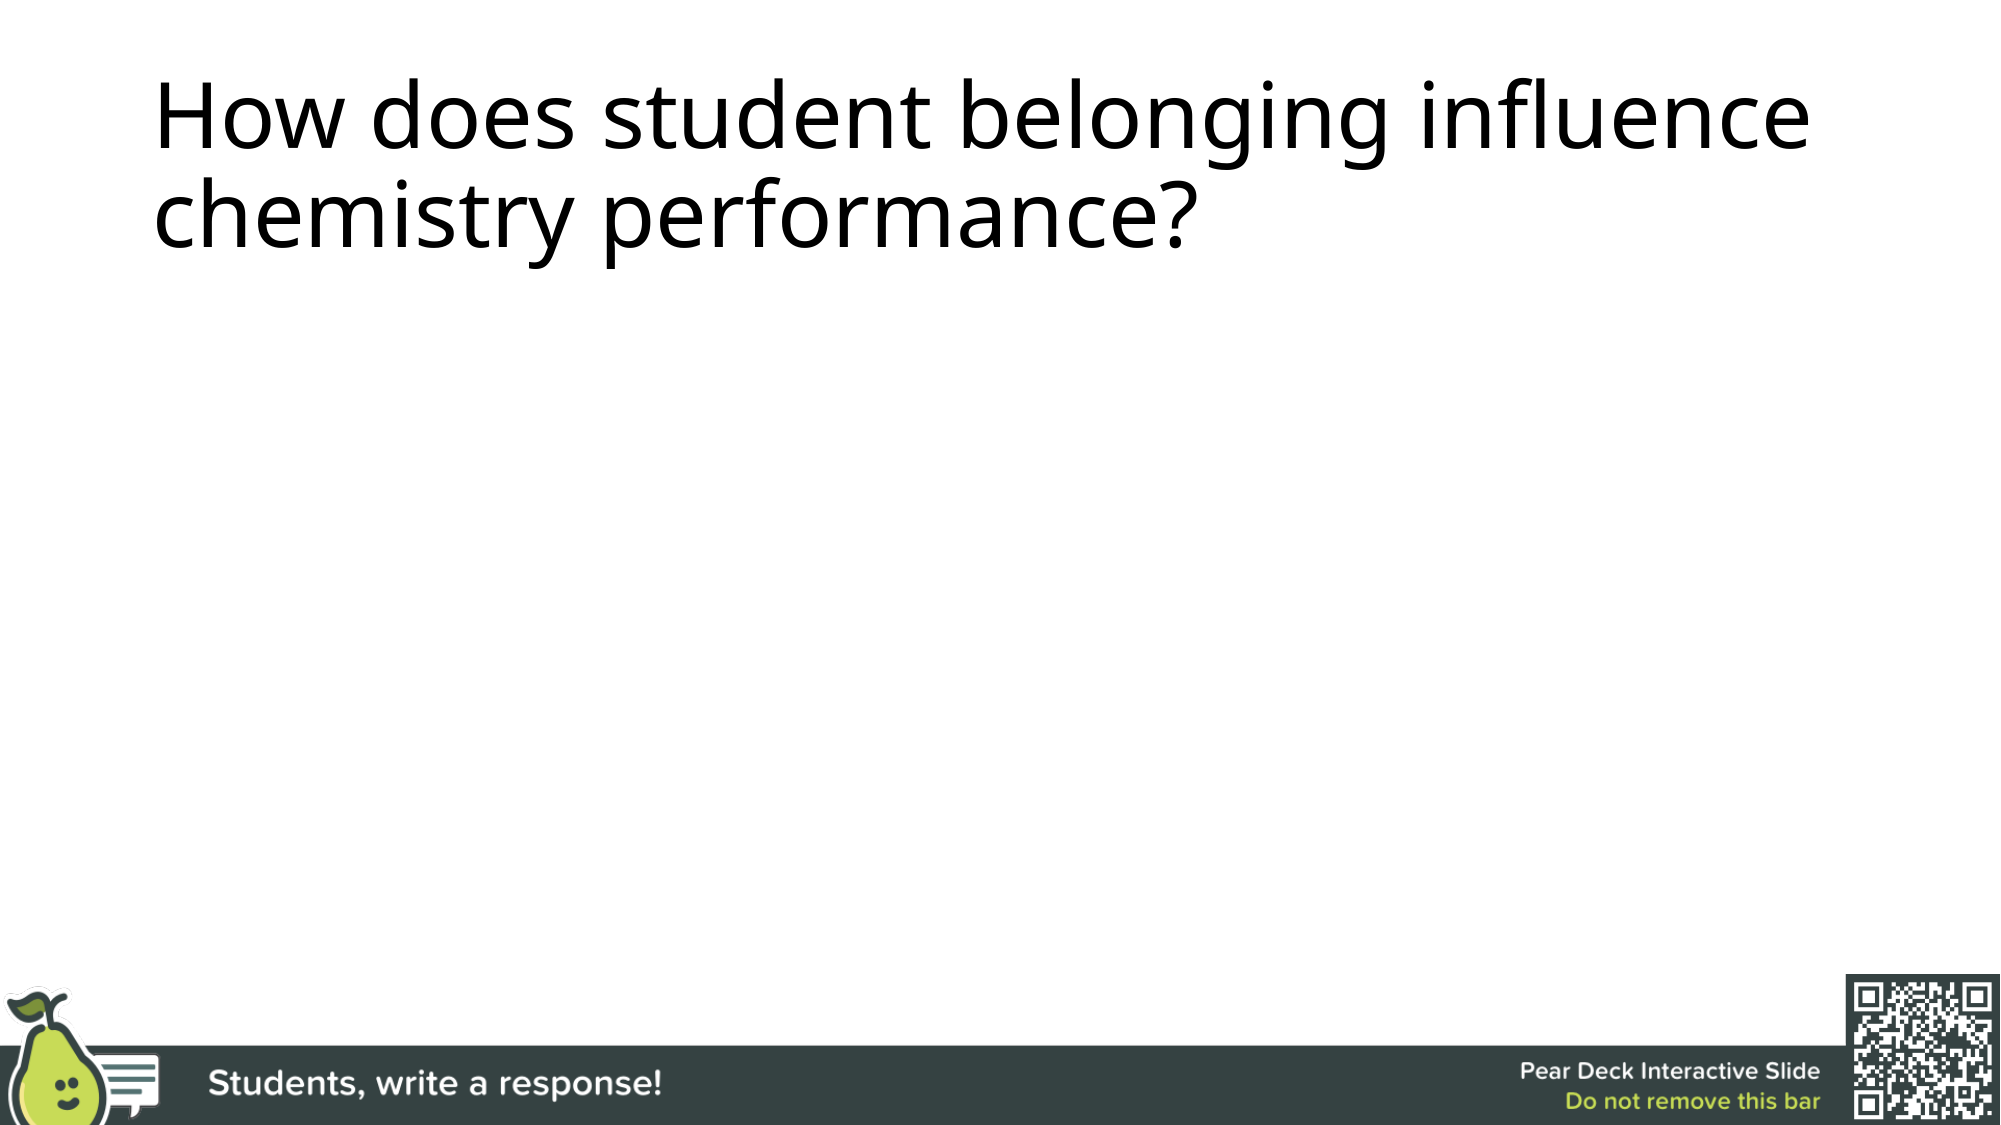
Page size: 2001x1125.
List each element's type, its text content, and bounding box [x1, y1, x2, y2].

title How does student belonging influence chemistry performance? [137, 59, 1863, 278]
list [0, 974, 2000, 1125]
